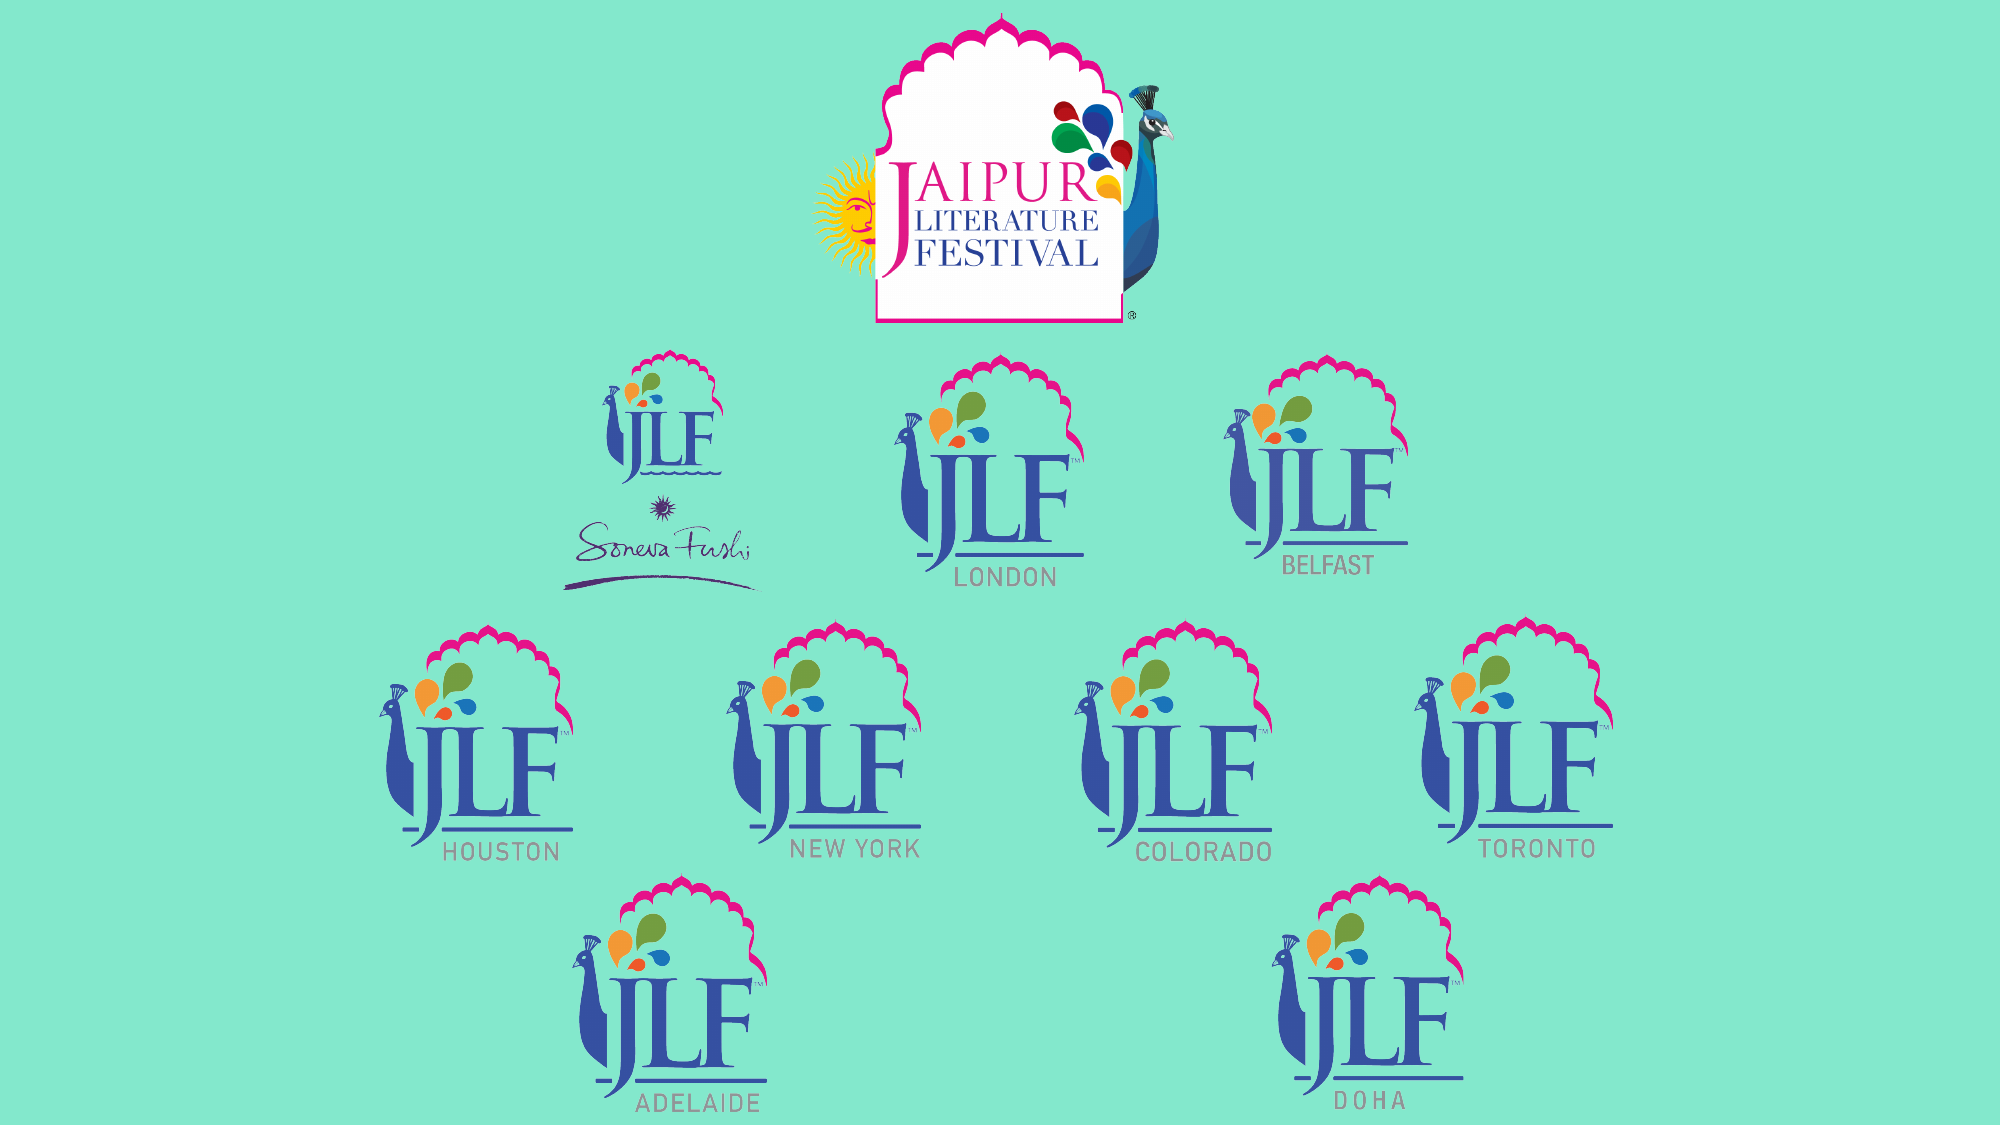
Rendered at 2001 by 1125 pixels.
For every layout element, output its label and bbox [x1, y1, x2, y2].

picture [894, 352, 1085, 588]
picture [563, 348, 762, 592]
picture [1074, 618, 1272, 862]
picture [379, 622, 573, 861]
picture [572, 873, 767, 1112]
picture [726, 619, 921, 858]
picture [811, 13, 1174, 323]
picture [1271, 873, 1464, 1125]
picture [1414, 614, 1613, 858]
picture [1217, 351, 1415, 589]
